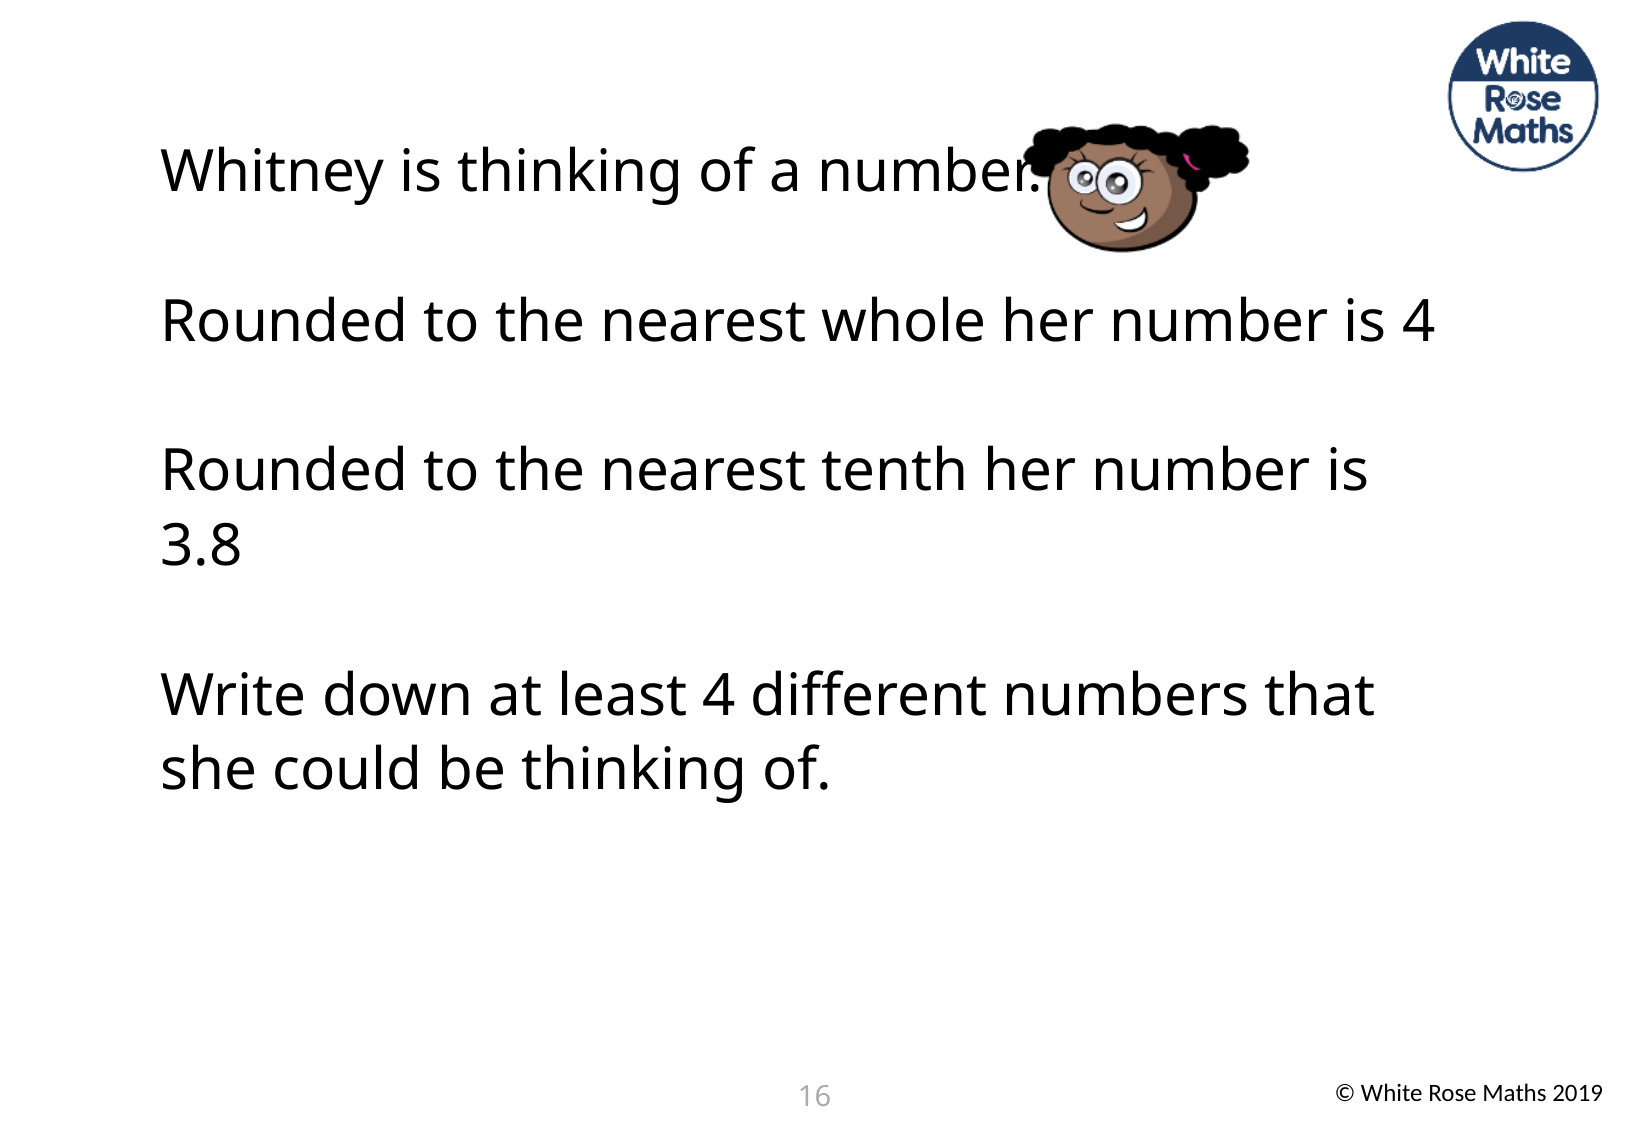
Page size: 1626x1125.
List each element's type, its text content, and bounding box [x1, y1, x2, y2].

picture [1444, 17, 1602, 175]
picture [1017, 37, 1252, 369]
slide_number 16 [776, 1069, 854, 1125]
text_box Whitney is thinking of a number. Rounded to the nearest whole her number is 4 Rounded to the nearest tenth her number is 3.8 Write down at least 4 different numbers that she could be thinking of. [145, 120, 1468, 809]
